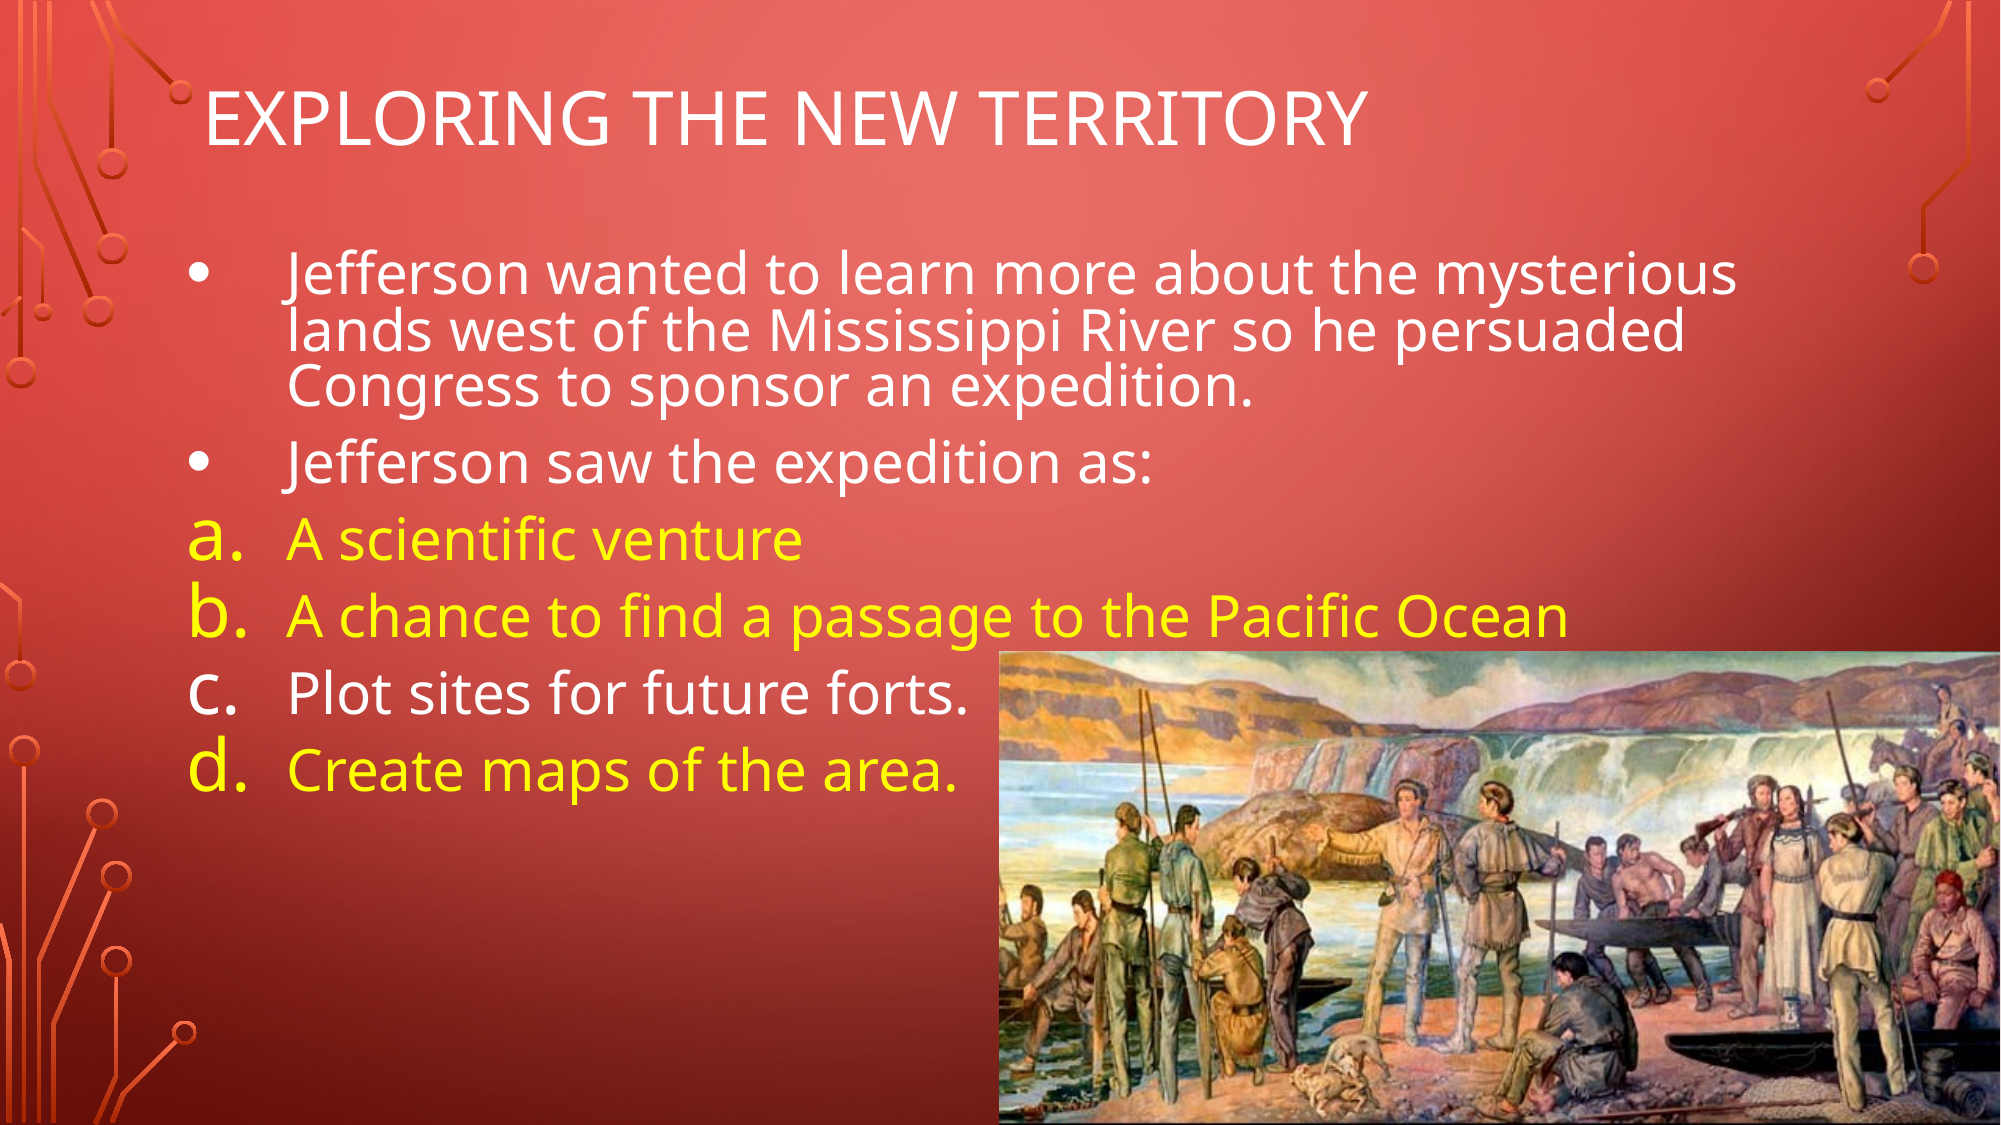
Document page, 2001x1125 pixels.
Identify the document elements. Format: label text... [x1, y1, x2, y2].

picture [999, 651, 2000, 1125]
title Exploring the new territory [187, 0, 1813, 243]
list Jefferson wanted to learn more about the mysterious lands west of the Mississippi River so he persuaded Congress to sponsor an expedition. Jefferson saw the expedition as: A scientific venture A chance to find a passage to the Pacific Ocean Plot sites for future forts. Create maps of the area. [171, 242, 1797, 824]
